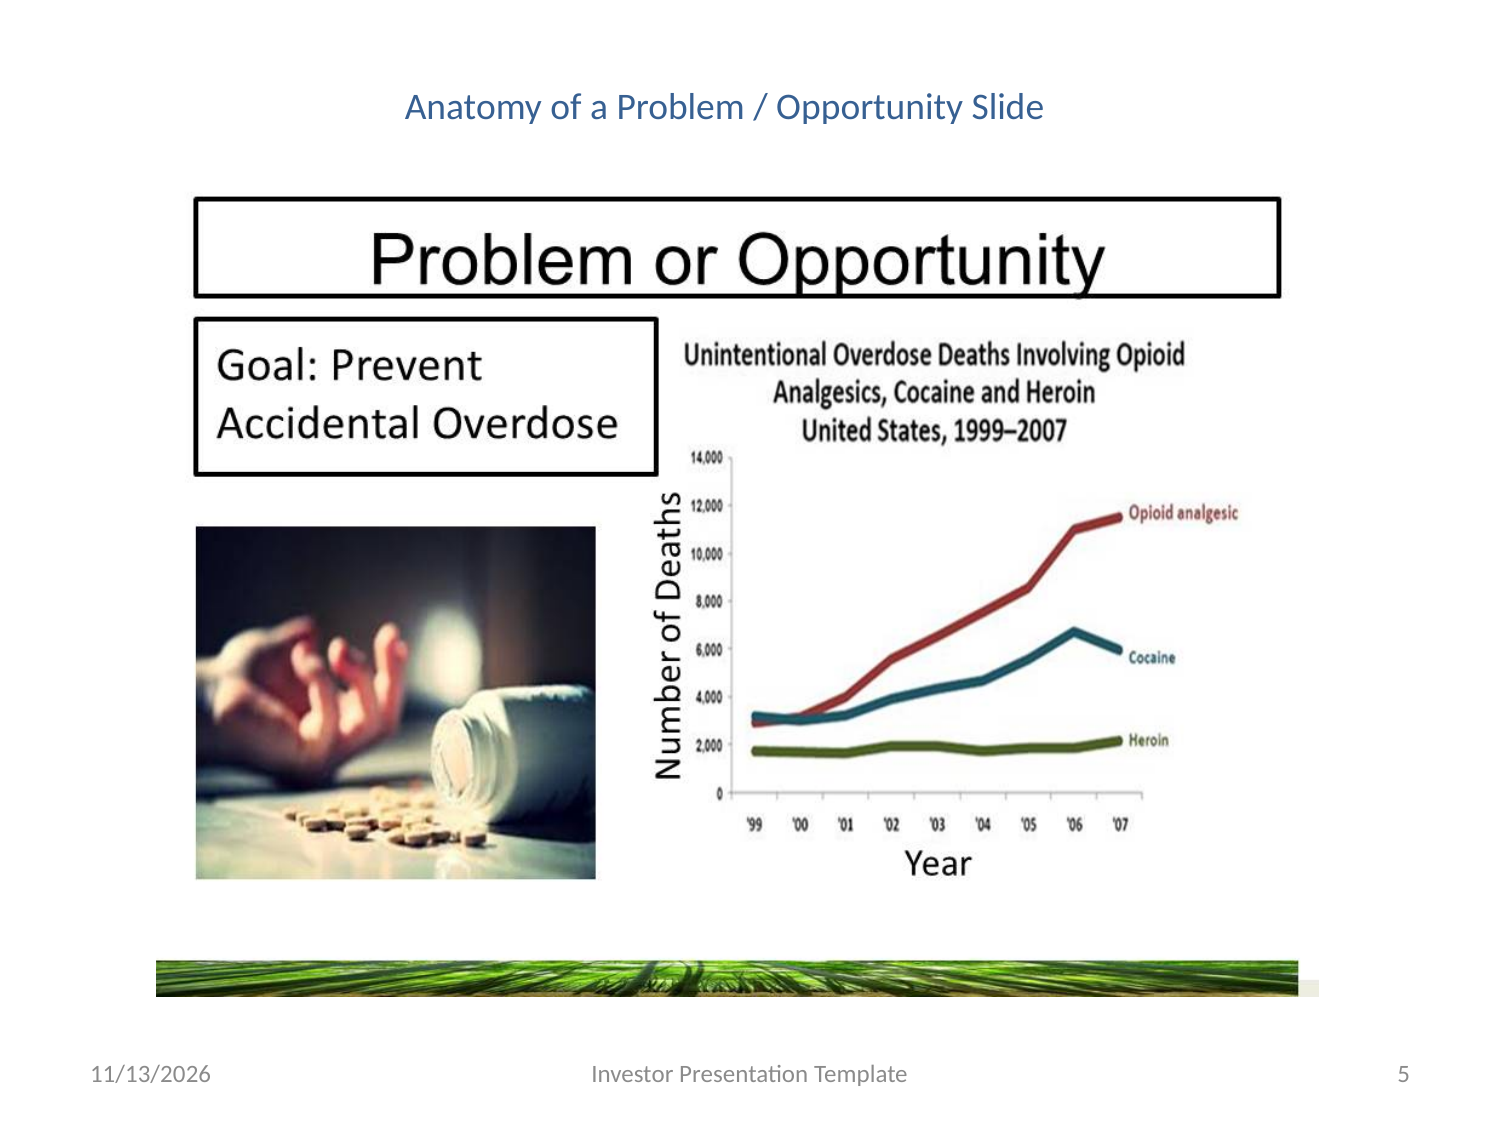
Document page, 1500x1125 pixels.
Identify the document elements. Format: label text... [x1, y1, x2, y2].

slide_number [75, 1042, 425, 1103]
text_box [155, 74, 1319, 997]
footer Investor Presentation Template [512, 1042, 988, 1103]
slide_number 5 [1074, 1042, 1425, 1103]
